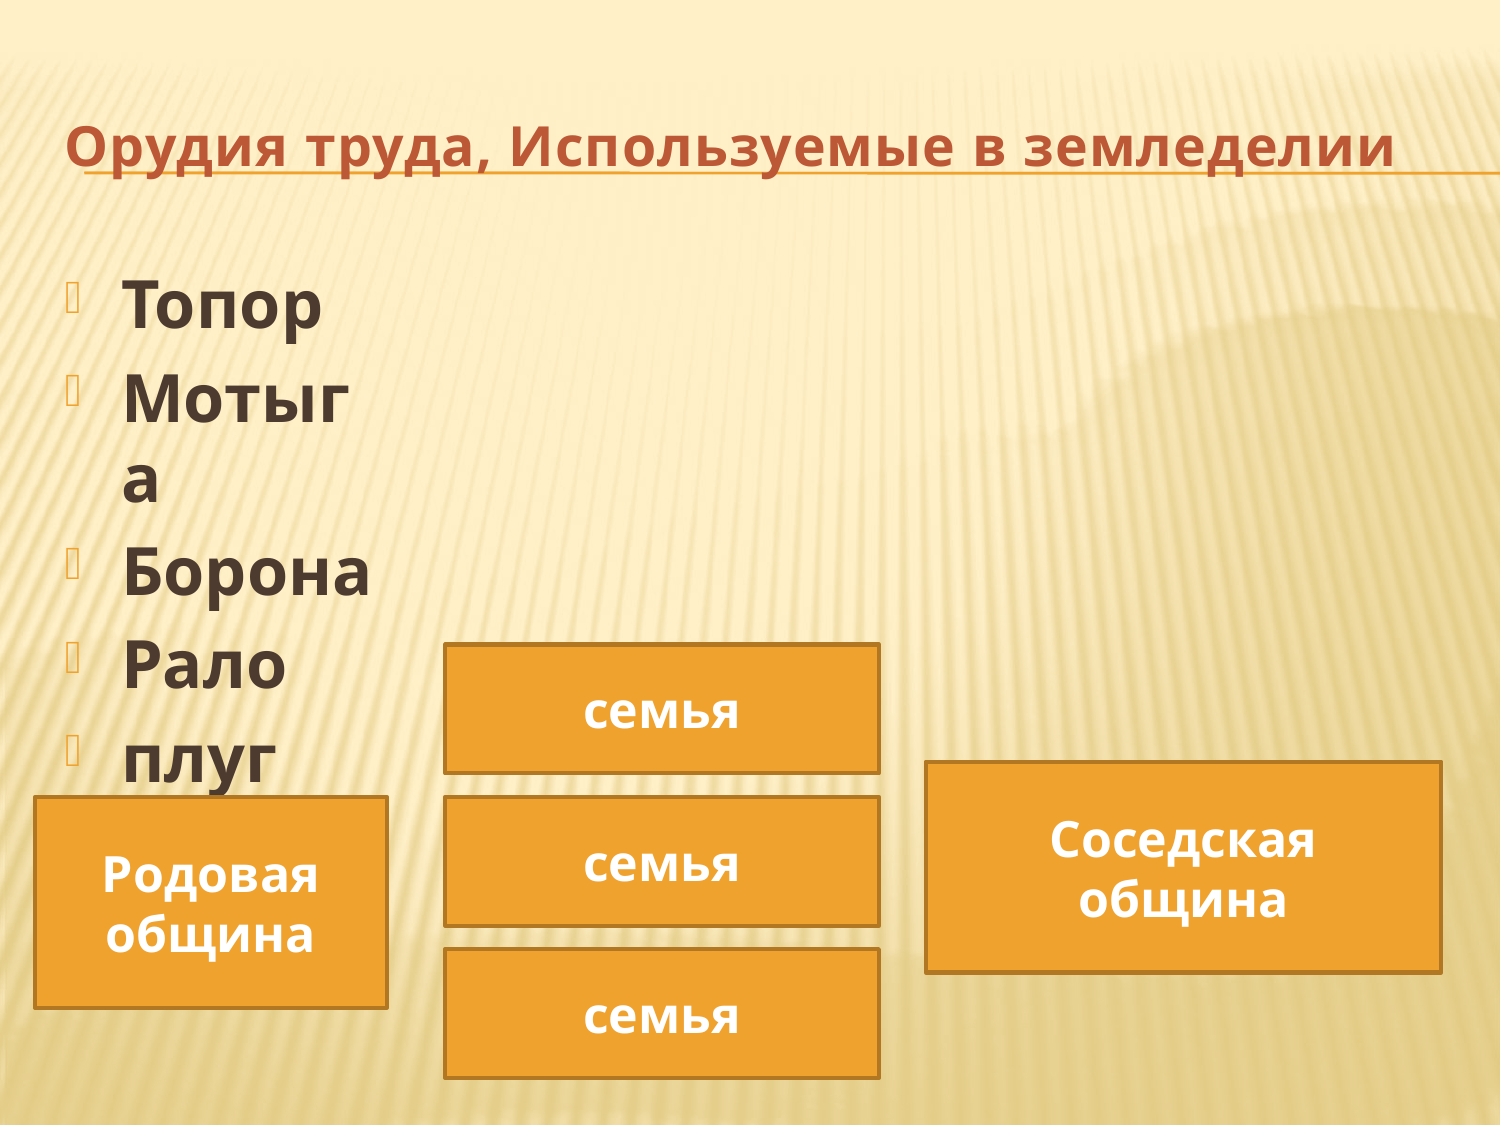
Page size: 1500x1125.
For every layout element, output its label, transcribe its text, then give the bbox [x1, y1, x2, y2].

text_box семья [443, 642, 881, 775]
list Топор Мотыга Борона Рало плуг [50, 254, 399, 750]
text_box семья [443, 795, 881, 928]
text_box Соседская община [924, 760, 1443, 975]
text_box Родовая община [33, 795, 389, 1010]
title Орудия труда, Используемые в земледелии [50, 75, 1475, 213]
text_box семья [443, 947, 881, 1080]
